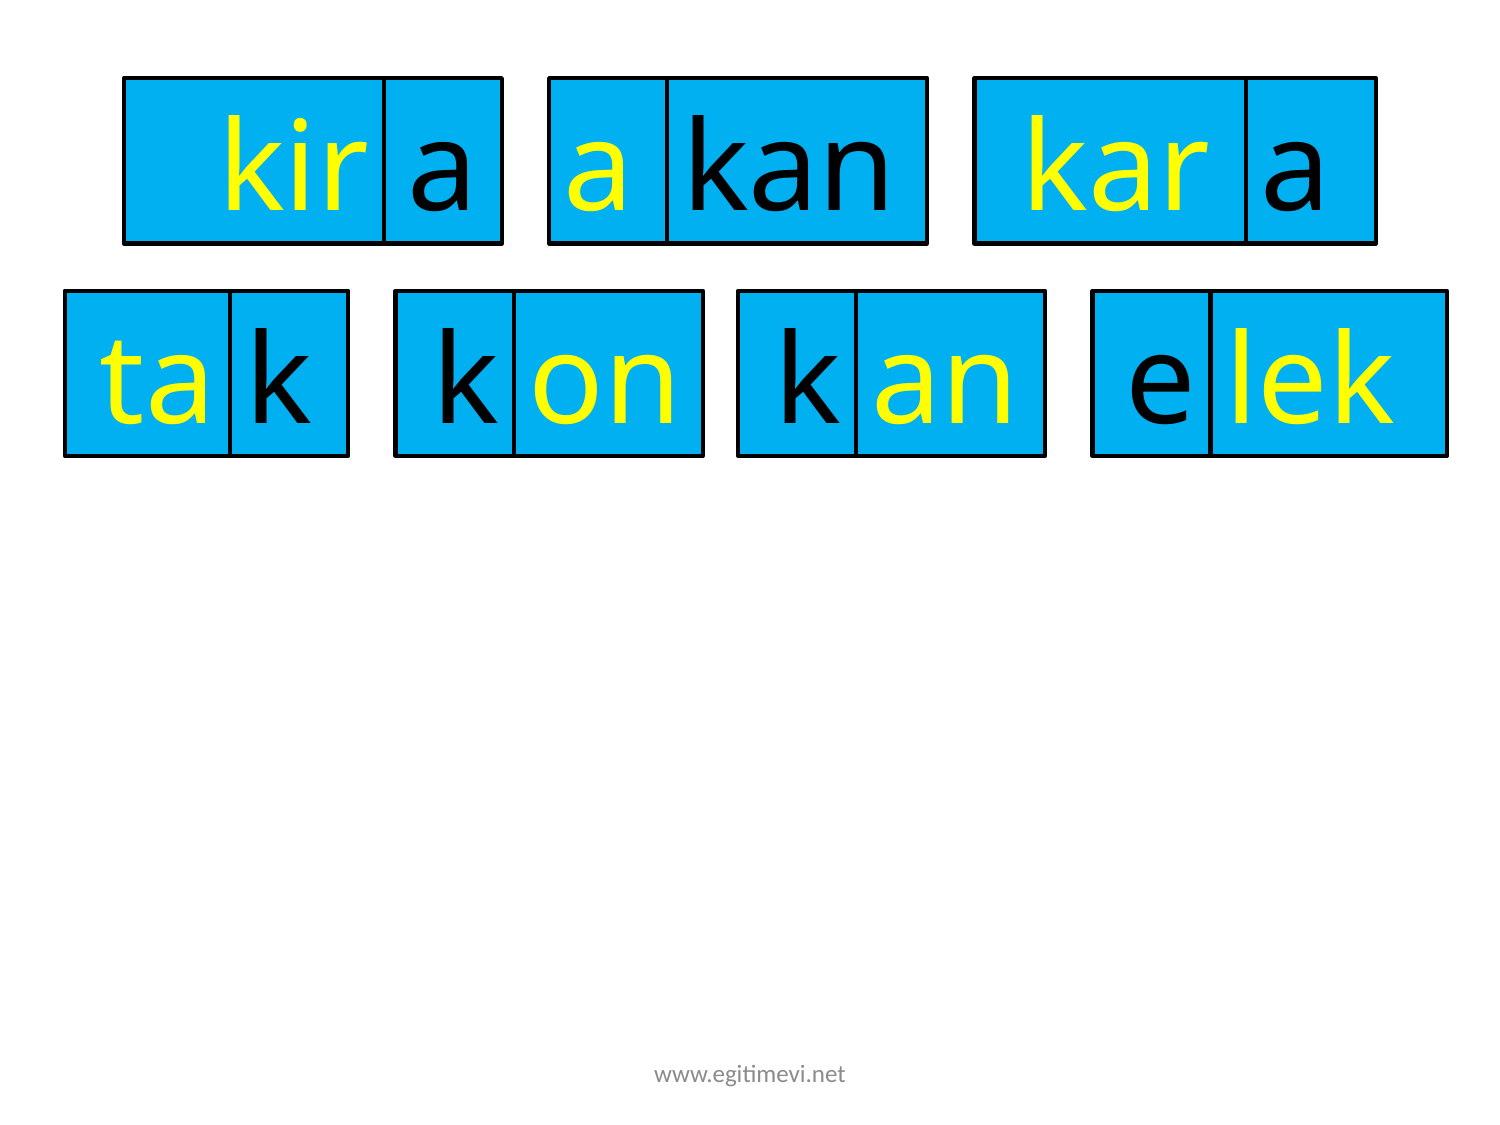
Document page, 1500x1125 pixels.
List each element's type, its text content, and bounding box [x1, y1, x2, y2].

text_box an [854, 289, 1047, 458]
text_box k [736, 289, 854, 458]
text_box a [1244, 76, 1378, 246]
text_box ta [63, 289, 228, 458]
text_box kir [122, 76, 382, 246]
text_box k [393, 289, 512, 458]
text_box a [547, 76, 665, 246]
text_box a [382, 76, 504, 246]
footer www.egitimevi.net [512, 1042, 988, 1103]
text_box kan [665, 76, 929, 246]
text_box e [1090, 289, 1209, 458]
text_box on [512, 289, 705, 458]
text_box kar [972, 76, 1244, 246]
text_box lek [1209, 289, 1449, 458]
text_box k [228, 289, 350, 458]
